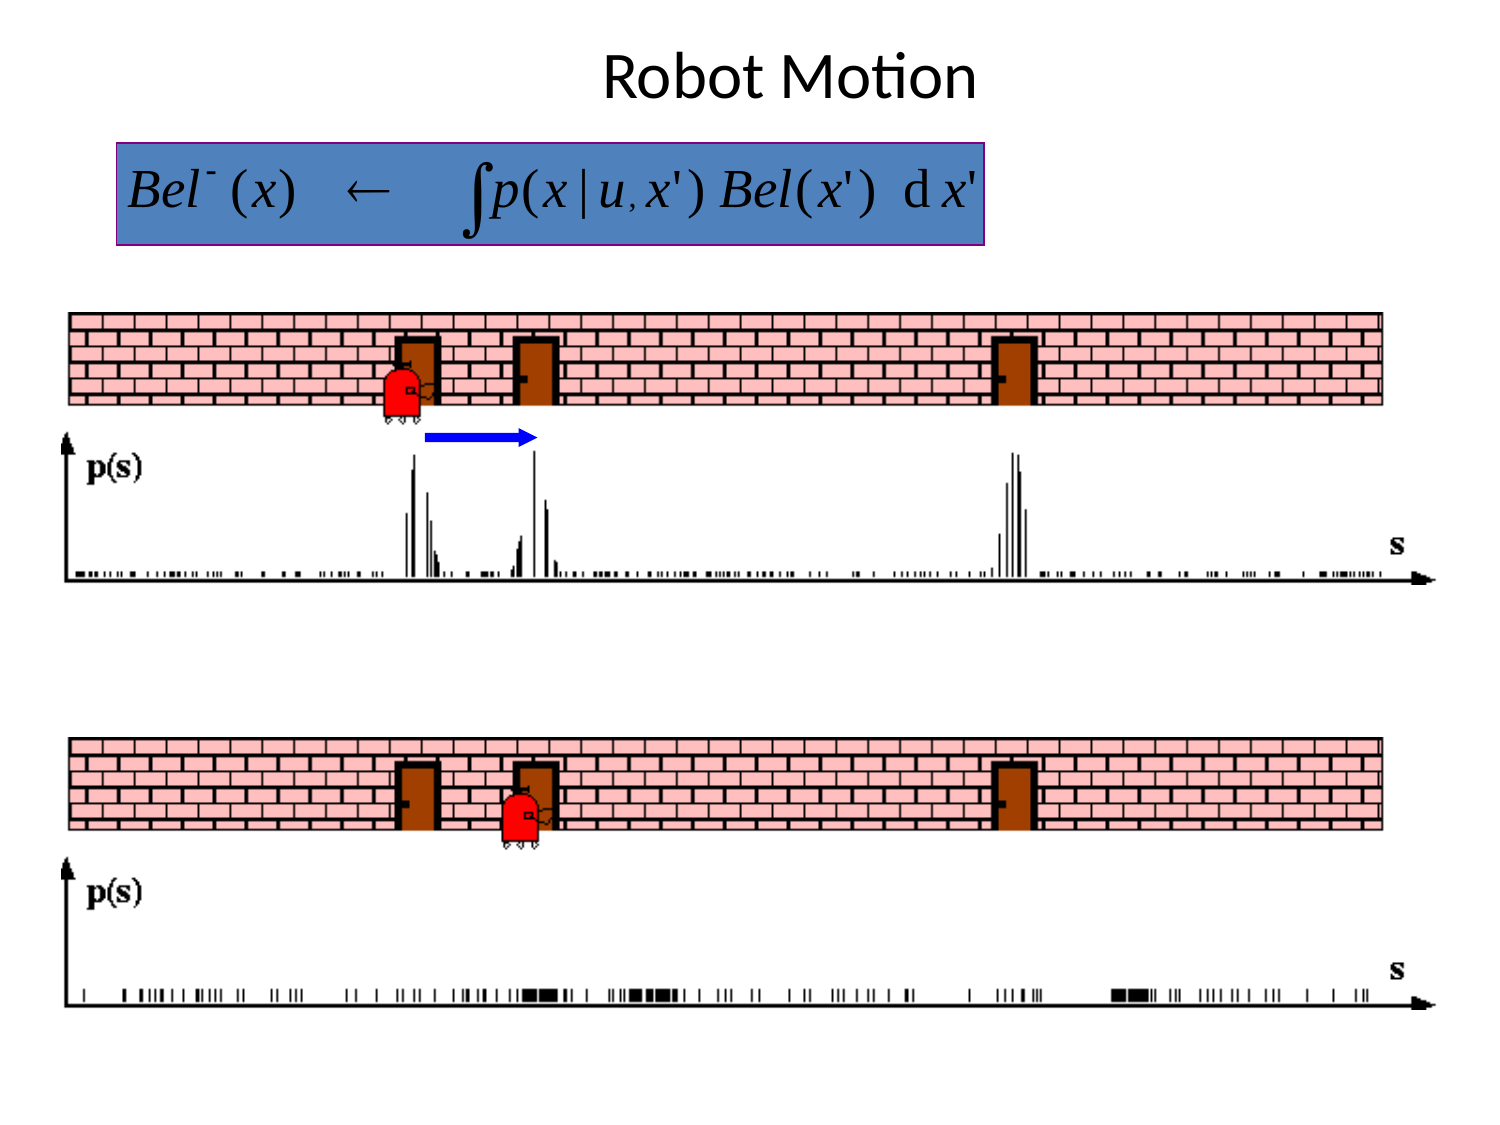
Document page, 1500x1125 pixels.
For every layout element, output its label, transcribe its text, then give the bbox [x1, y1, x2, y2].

picture [1251, 312, 1439, 585]
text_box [249, 228, 1251, 735]
picture [61, 312, 249, 585]
picture [61, 737, 1439, 1010]
title Robot Motion [99, 24, 1482, 120]
text_box [64, 0, 1400, 225]
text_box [116, 143, 984, 245]
